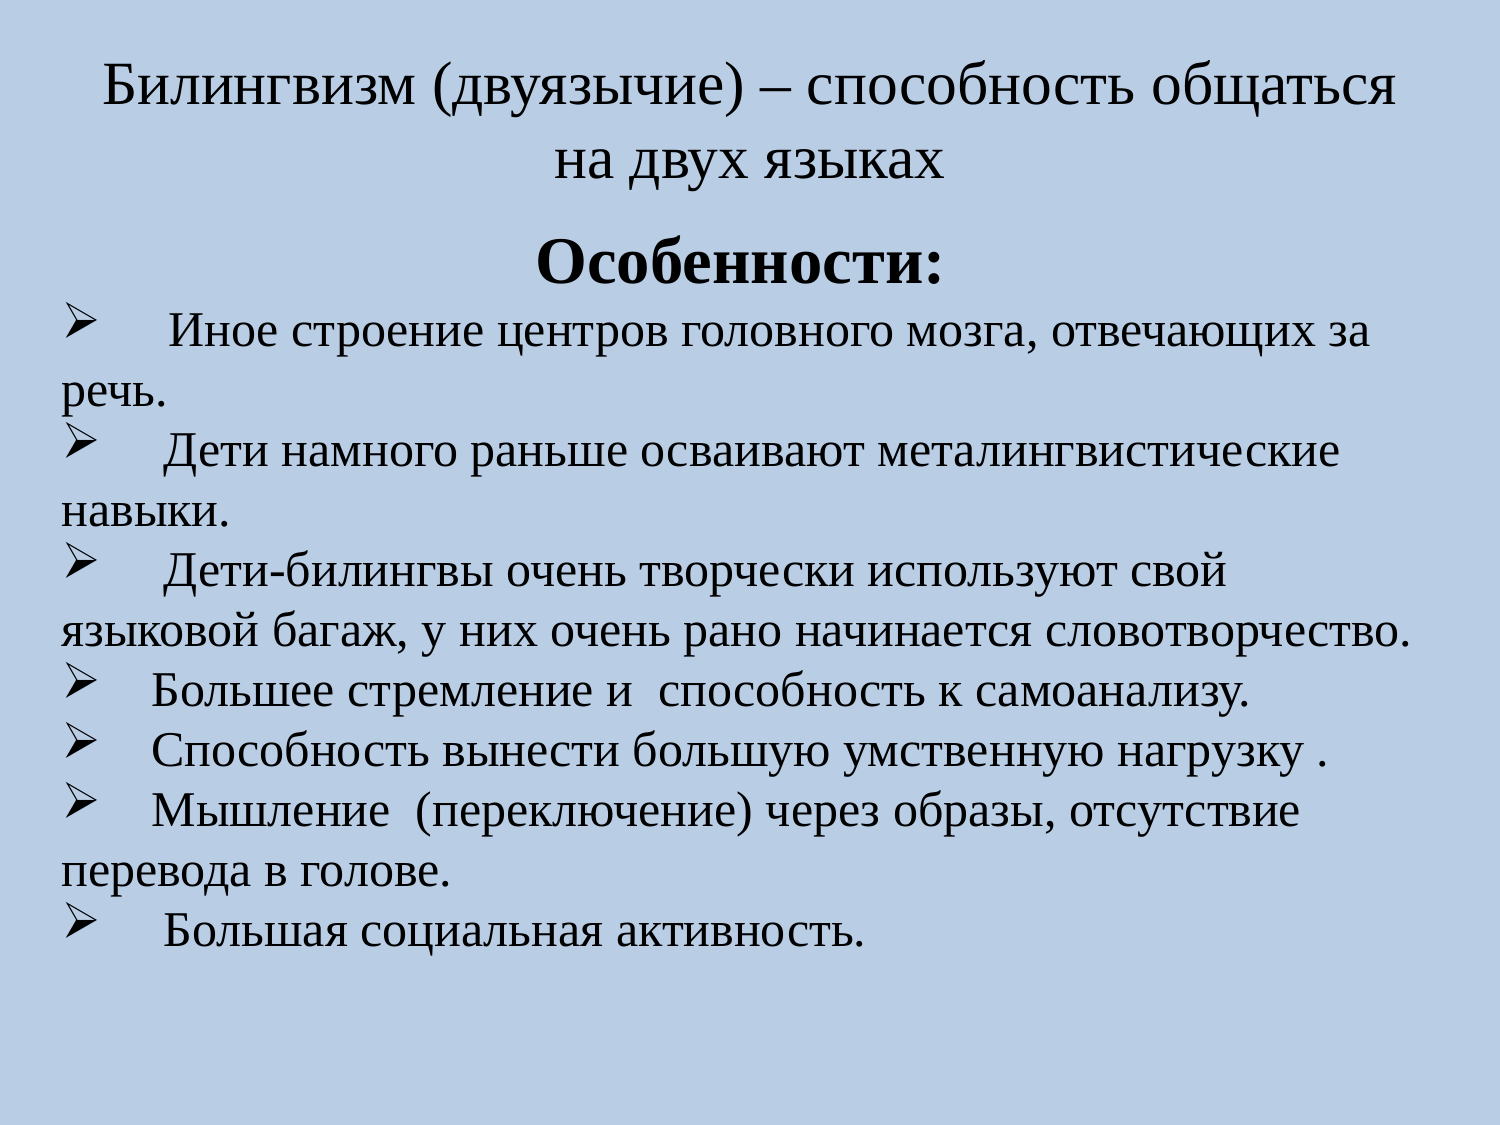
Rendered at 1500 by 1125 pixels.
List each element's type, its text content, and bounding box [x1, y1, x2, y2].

title Билингвизм (двуязычие) – способность общаться на двух языках [82, 35, 1418, 200]
text_box Особенности: Иное строение центров головного мозга, отвечающих за речь. Дети намного раньше осваивают металингвистические навыки. Дети-билингвы очень творчески используют свой языковой багаж, у них очень рано начинается словотворчество. Большее стремление и способность к самоанализу. Способность вынести большую умственную нагрузку . Мышление (переключение) через образы, отсутствие перевода в голове. Большая социальная активность. [46, 163, 1435, 1004]
